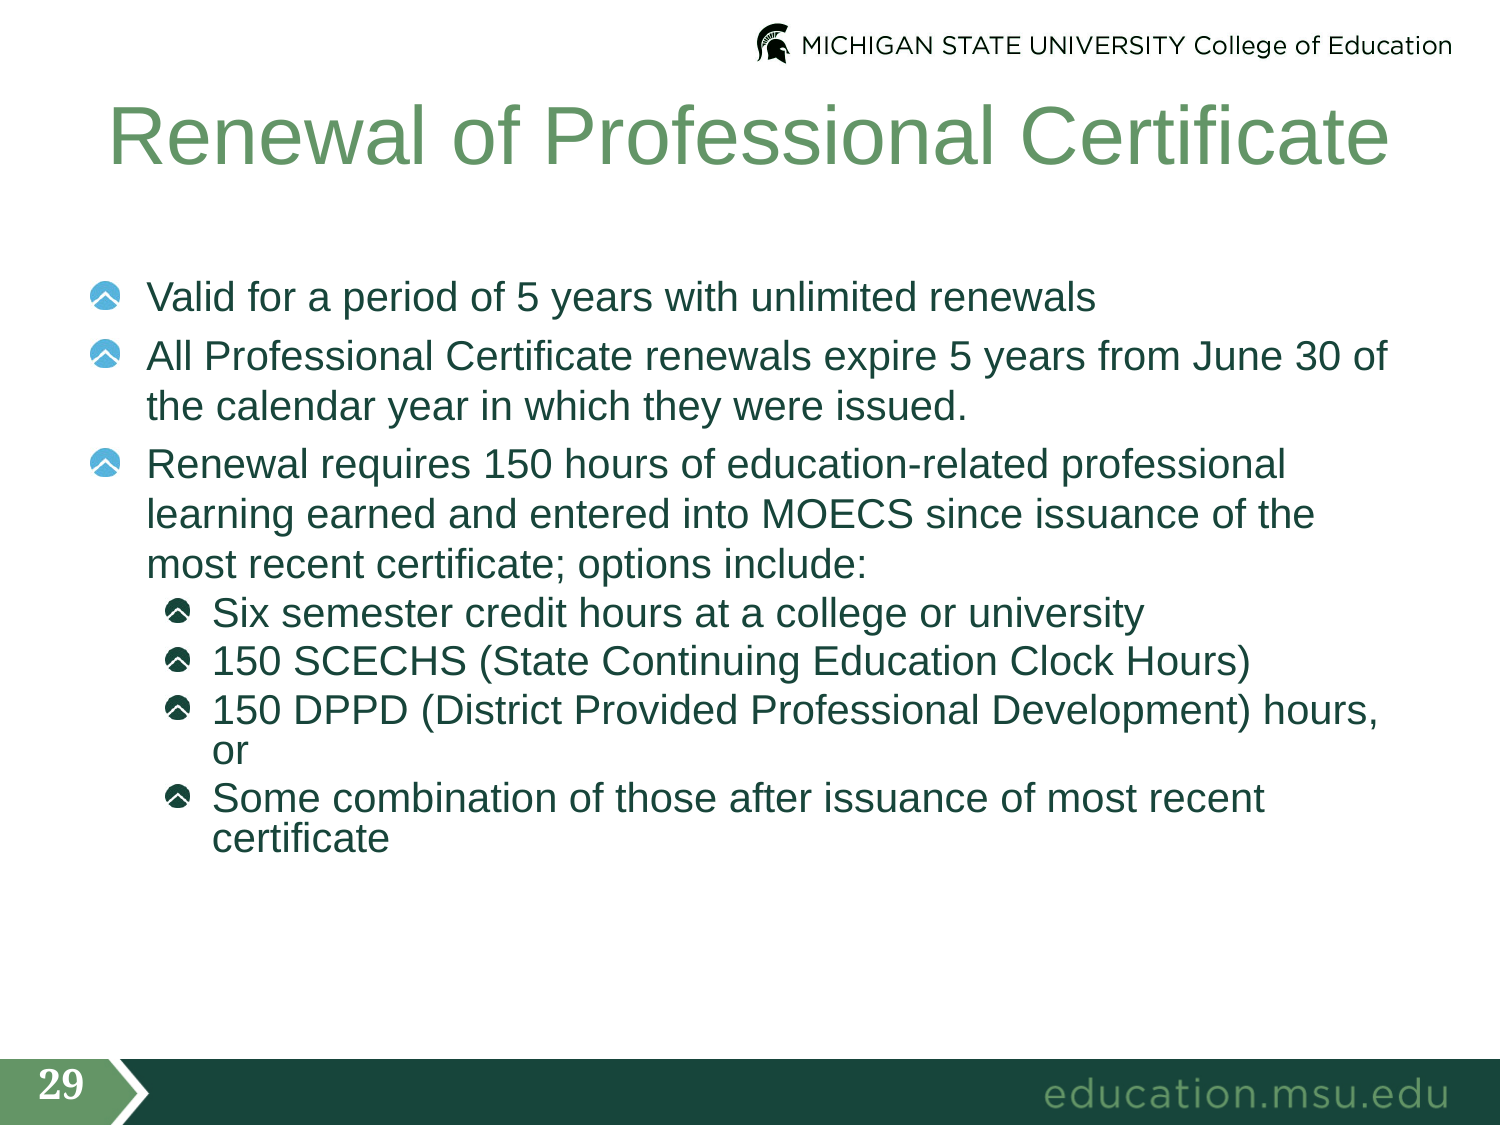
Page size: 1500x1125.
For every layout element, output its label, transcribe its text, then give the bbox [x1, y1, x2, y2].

picture [90, 338, 120, 368]
picture [90, 447, 120, 477]
picture [165, 694, 190, 720]
slide_number 29 [5, 1056, 100, 1117]
picture [165, 646, 190, 672]
picture [0, 1059, 1500, 1125]
picture [733, 12, 1471, 80]
picture [165, 597, 190, 623]
title Renewal of Professional Certificate [75, 62, 1425, 250]
picture [90, 280, 120, 310]
list Valid for a period of 5 years with unlimited renewals All Professional Certificate renewals expire 5 years from June 30 of the calendar year in which they were issued. Renewal requires 150 hours of education-related professional learning earned and entered into MOECS since issuance of the most recent certificate; options include: Six semester credit hours at a college or university 150 SCECHS (State Continuing Education Clock Hours) 150 DPPD (District Provided Professional Development) hours, or Some combination of those after issuance of most recent certificate [75, 262, 1425, 1005]
picture [165, 783, 190, 808]
